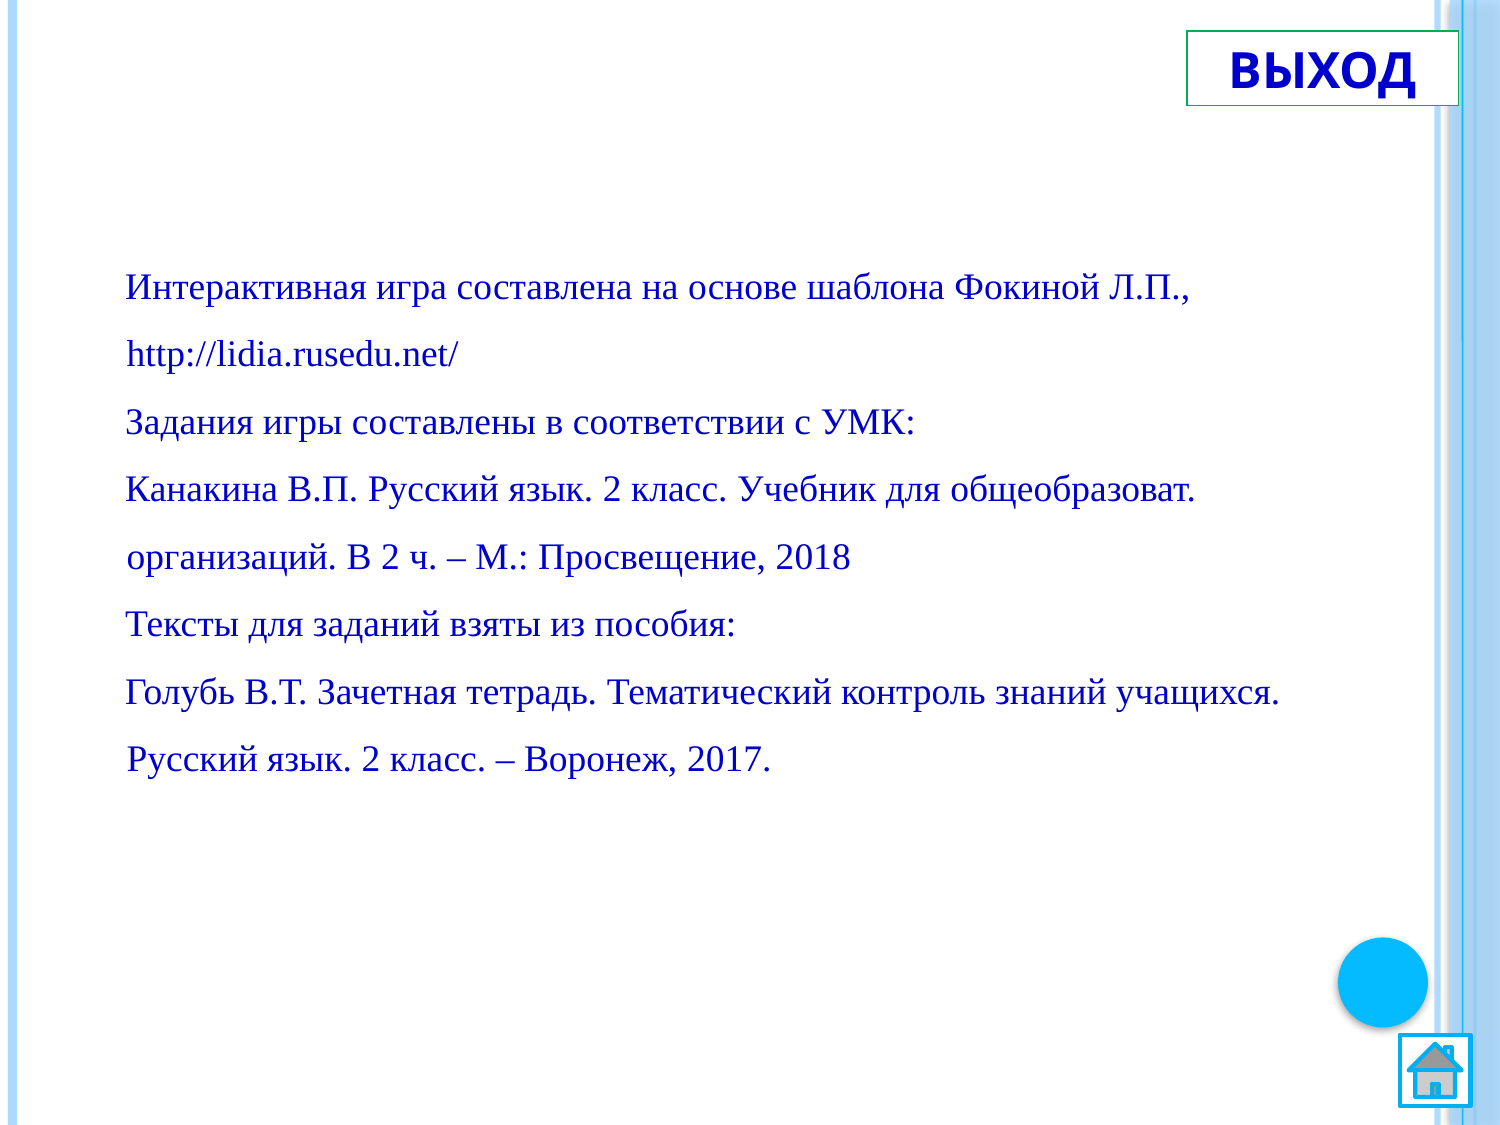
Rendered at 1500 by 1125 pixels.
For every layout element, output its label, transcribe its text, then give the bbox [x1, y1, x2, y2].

text_box Интерактивная игра составлена на основе шаблона Фокиной Л.П., http://lidia.rusedu.net/ Задания игры составлены в соответствии с УМК: Канакина В.П. Русский язык. 2 класс. Учебник для общеобразоват. организаций. В 2 ч. – М.: Просвещение, 2018 Тексты для заданий взяты из пособия: Голубь В.Т. Зачетная тетрадь. Тематический контроль знаний учащихся. Русский язык. 2 класс. – Воронеж, 2017. [81, 231, 1418, 832]
text_box ВЫХОД [1187, 30, 1459, 106]
text_box [1398, 1033, 1473, 1108]
